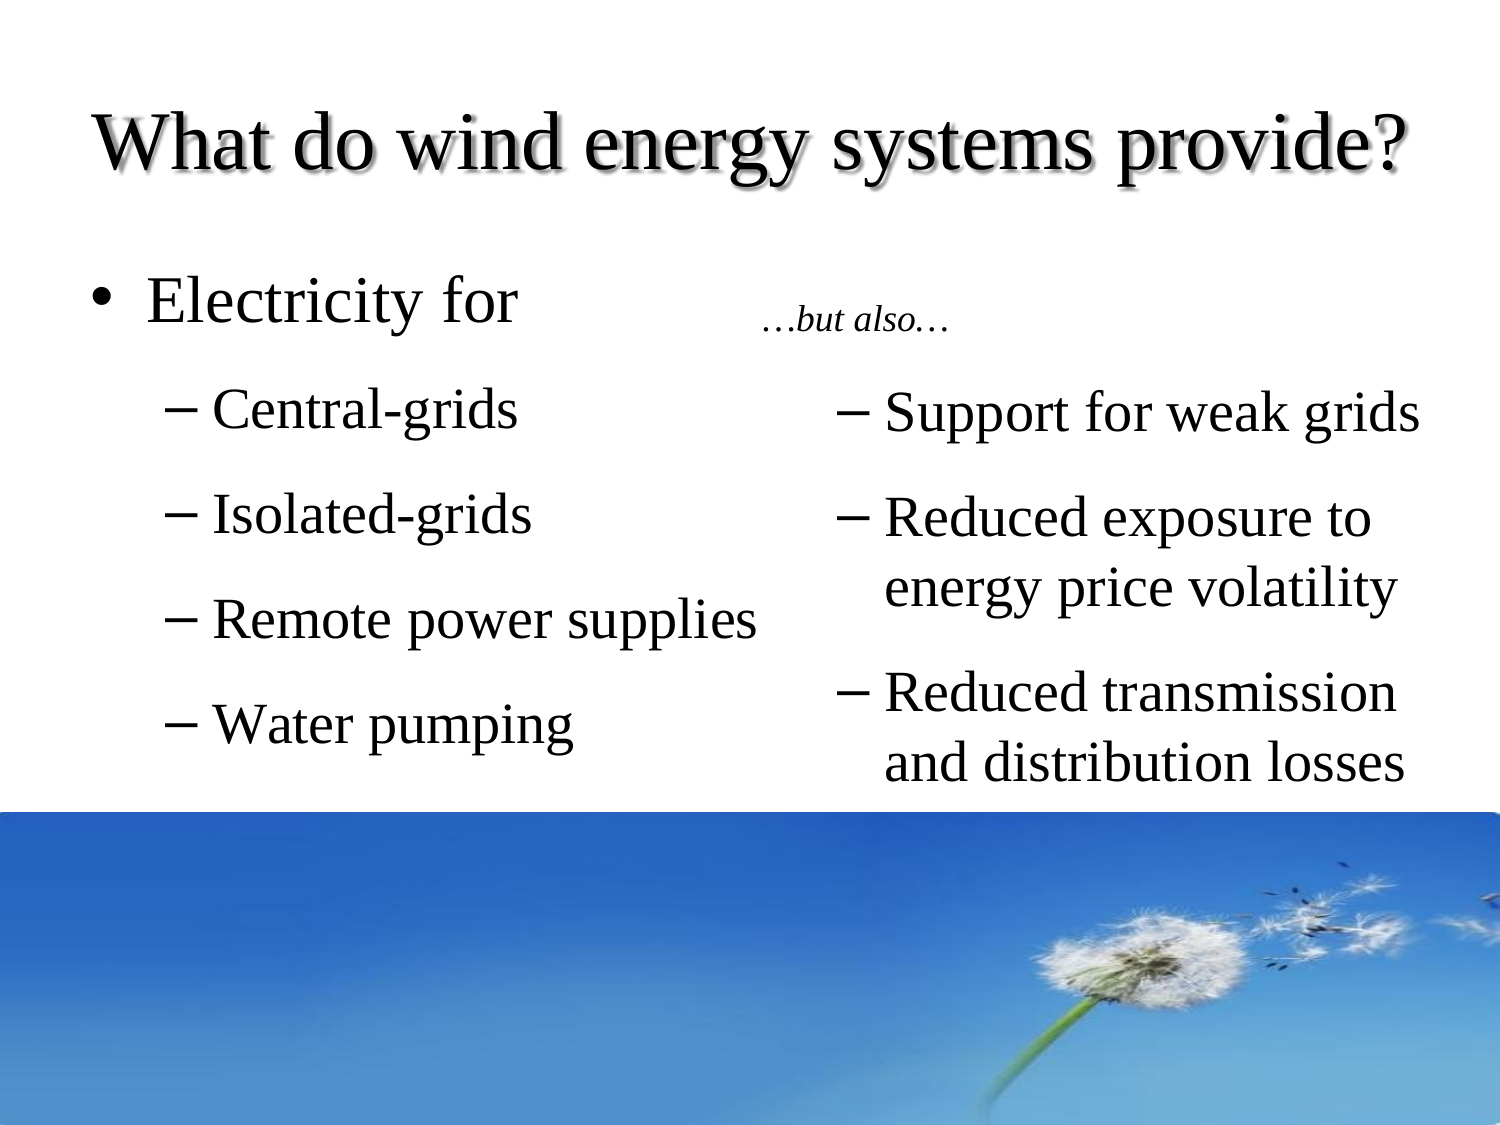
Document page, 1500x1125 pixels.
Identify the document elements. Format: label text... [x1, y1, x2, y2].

text_box [0, 812, 1500, 1125]
text_box Support for weak grids Reduced exposure to energy price volatility Reduced transmission and distribution losses [835, 372, 1424, 793]
title What do wind energy systems provide? [89, 86, 1411, 274]
text_box …but also… [760, 293, 952, 339]
picture [40, 62, 1487, 247]
text_box Electricity for Central-grids Isolated-grids Remote power supplies Water pumping [87, 255, 762, 756]
